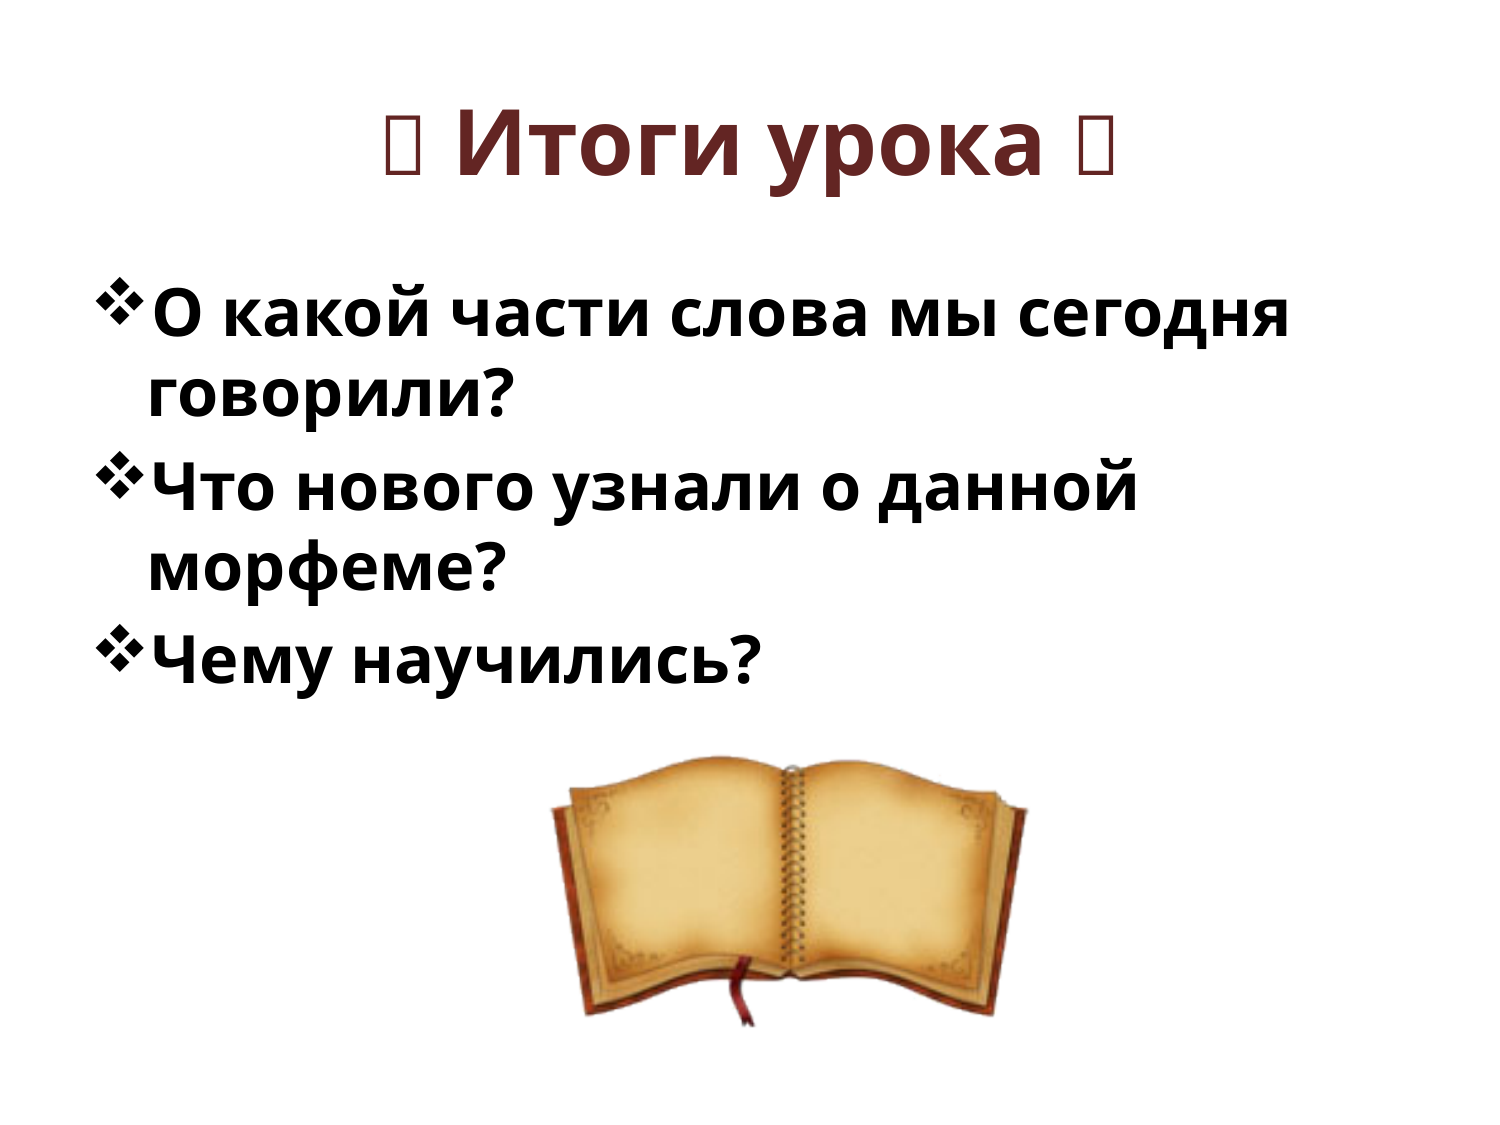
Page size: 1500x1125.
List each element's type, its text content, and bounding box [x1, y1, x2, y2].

list О какой части слова мы сегодня говорили? Что нового узнали о данной морфеме? Чему научились? [75, 262, 1425, 1005]
title  Итоги урока  [75, 45, 1425, 233]
picture [537, 727, 1043, 1057]
